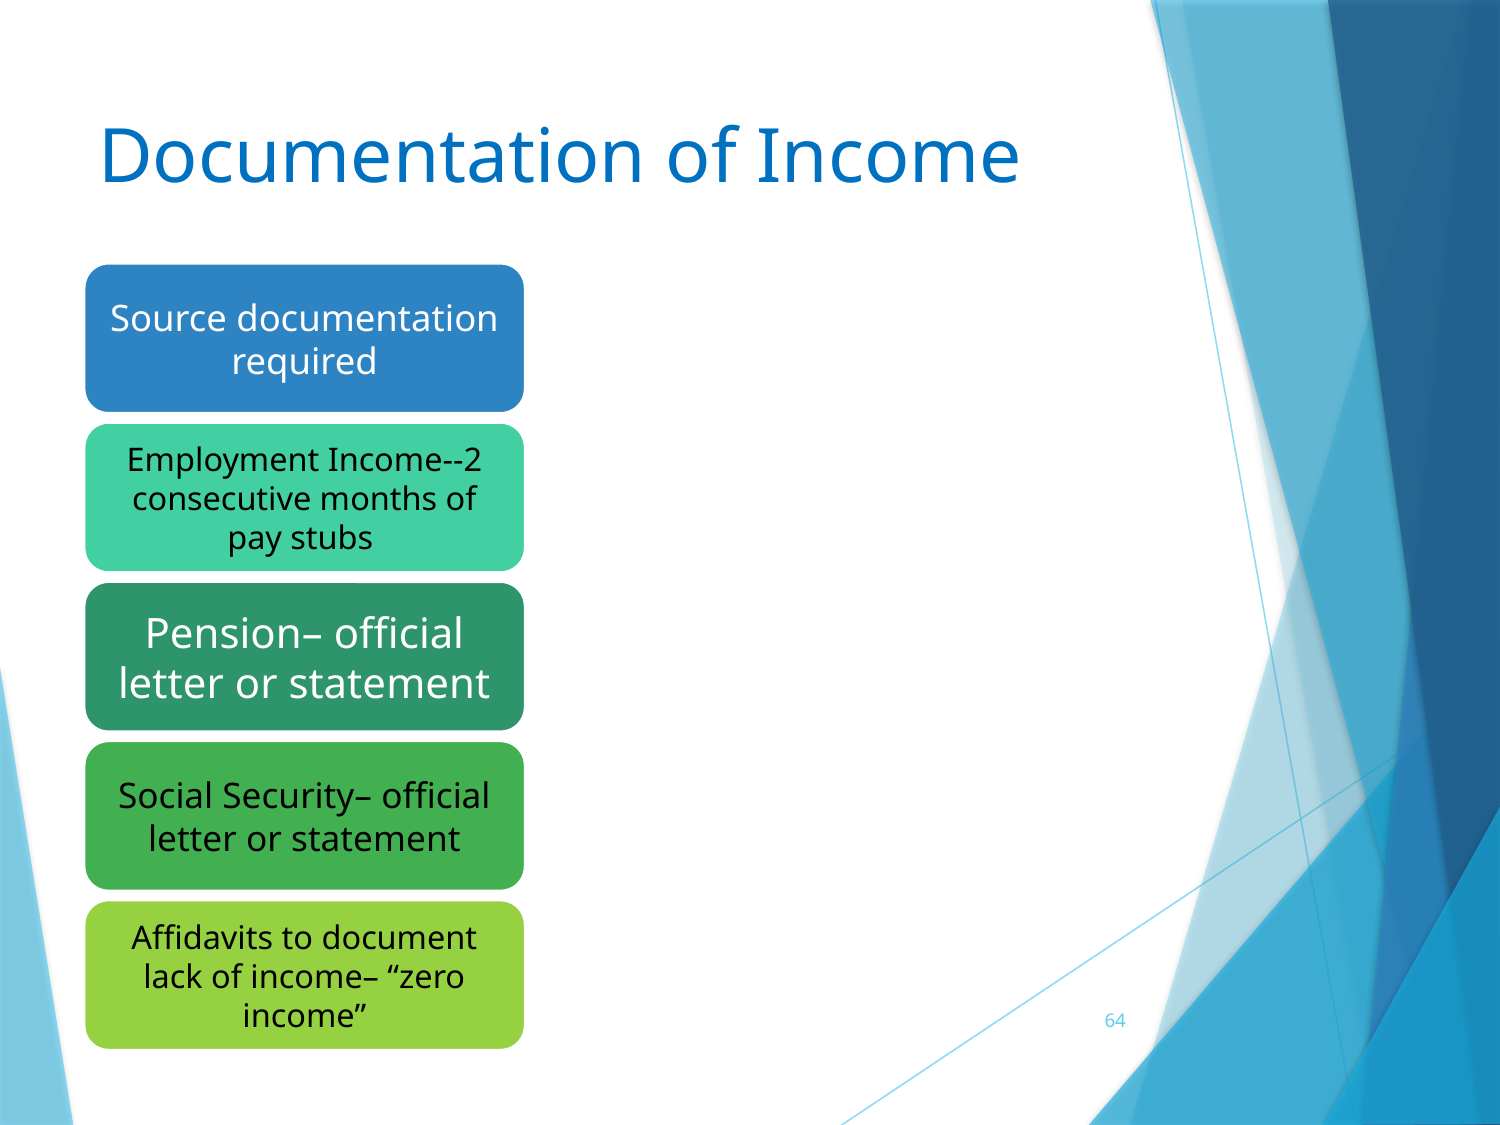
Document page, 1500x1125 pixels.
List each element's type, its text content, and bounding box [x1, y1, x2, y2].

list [82, 261, 1313, 1052]
title Documentation of Income [83, 99, 1141, 261]
